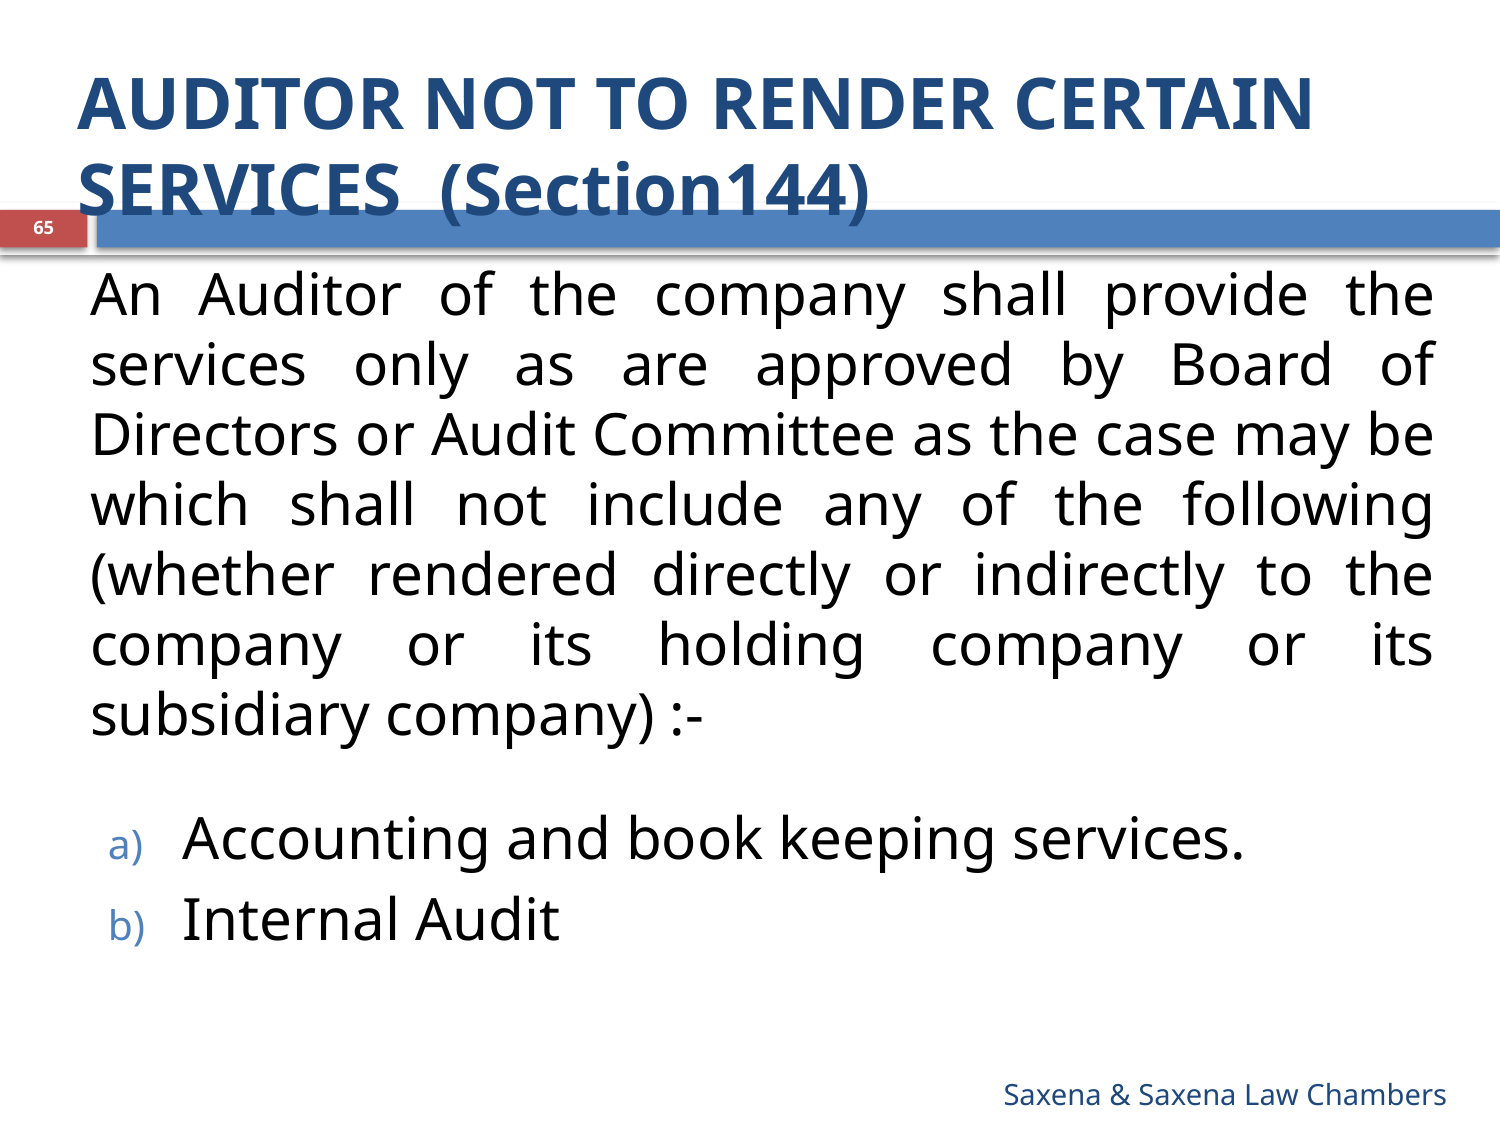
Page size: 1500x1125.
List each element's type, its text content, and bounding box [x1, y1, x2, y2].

slide_number 65 [0, 208, 88, 249]
title AUDITOR NOT TO RENDER CERTAIN SERVICES (Section144) [62, 49, 1438, 238]
footer Saxena & Saxena Law Chambers [99, 1062, 1463, 1125]
list An Auditor of the company shall provide the services only as are approved by Board of Directors or Audit Committee as the case may be which shall not include any of the following (whether rendered directly or indirectly to the company or its holding company or its subsidiary company) :- Accounting and book keeping services. Internal Audit [74, 249, 1451, 1101]
